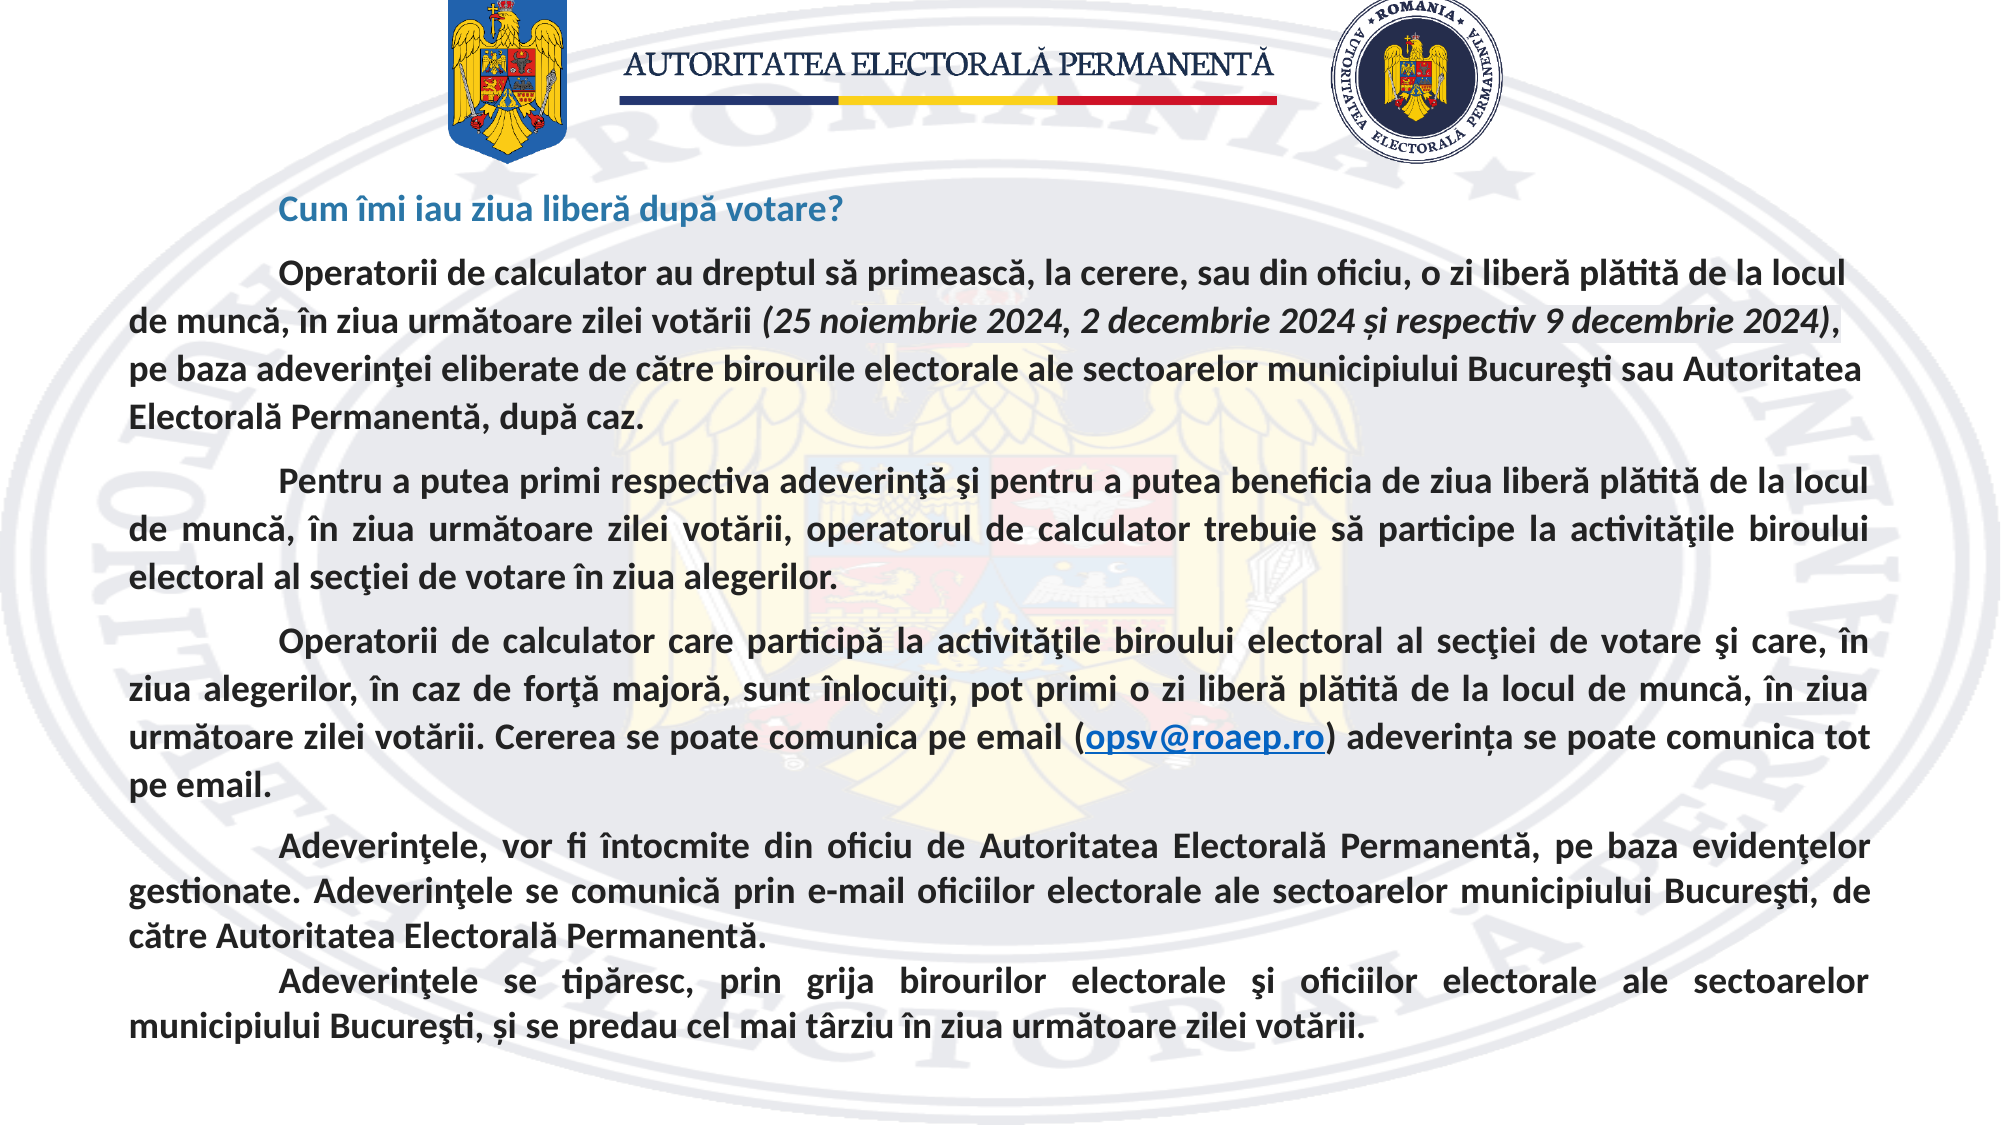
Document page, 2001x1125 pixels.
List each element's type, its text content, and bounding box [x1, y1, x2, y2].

picture [0, 0, 2001, 1125]
text_box Cum îmi iau ziua liberă după votare? Operatorii de calculator au dreptul să primească, la cerere, sau din oficiu, o zi liberă plătită de la locul de muncă, în ziua următoare zilei votării (25 noiembrie 2024, 2 decembrie 2024 și respectiv 9 decembrie 2024), pe baza adeverinţei eliberate de către birourile electorale ale sectoarelor municipiului Bucureşti sau Autoritatea Electorală Permanentă, după caz. Pentru a putea primi respectiva adeverinţă şi pentru a putea beneficia de ziua liberă plătită de la locul de muncă, în ziua următoare zilei votării, operatorul de calculator trebuie să participe la activităţile biroului electoral al secţiei de votare în ziua alegerilor. Operatorii de calculator care participă la activităţile biroului electoral al secţiei de votare şi care, în ziua alegerilor, în caz de forţă majoră, sunt înlocuiţi, pot primi o zi liberă plătită de la locul de muncă, în ziua următoare zilei votării. Cererea se poate comunica pe email (opsv@roaep.ro) adeverința se poate comunica tot pe email. Adeverinţele, vor fi întocmite din oficiu de Autoritatea Electorală Permanentă, pe baza evidenţelor gestionate. Adeverinţele se comunică prin e-mail oficiilor electorale ale sectoarelor municipiului Bucureşti, de către Autoritatea Electorală Permanentă. Adeverinţele se tipăresc, prin grija birourilor electorale şi oficiilor electorale ale sectoarelor municipiului Bucureşti, și se predau cel mai târziu în ziua următoare zilei votării. [113, 173, 1887, 1125]
